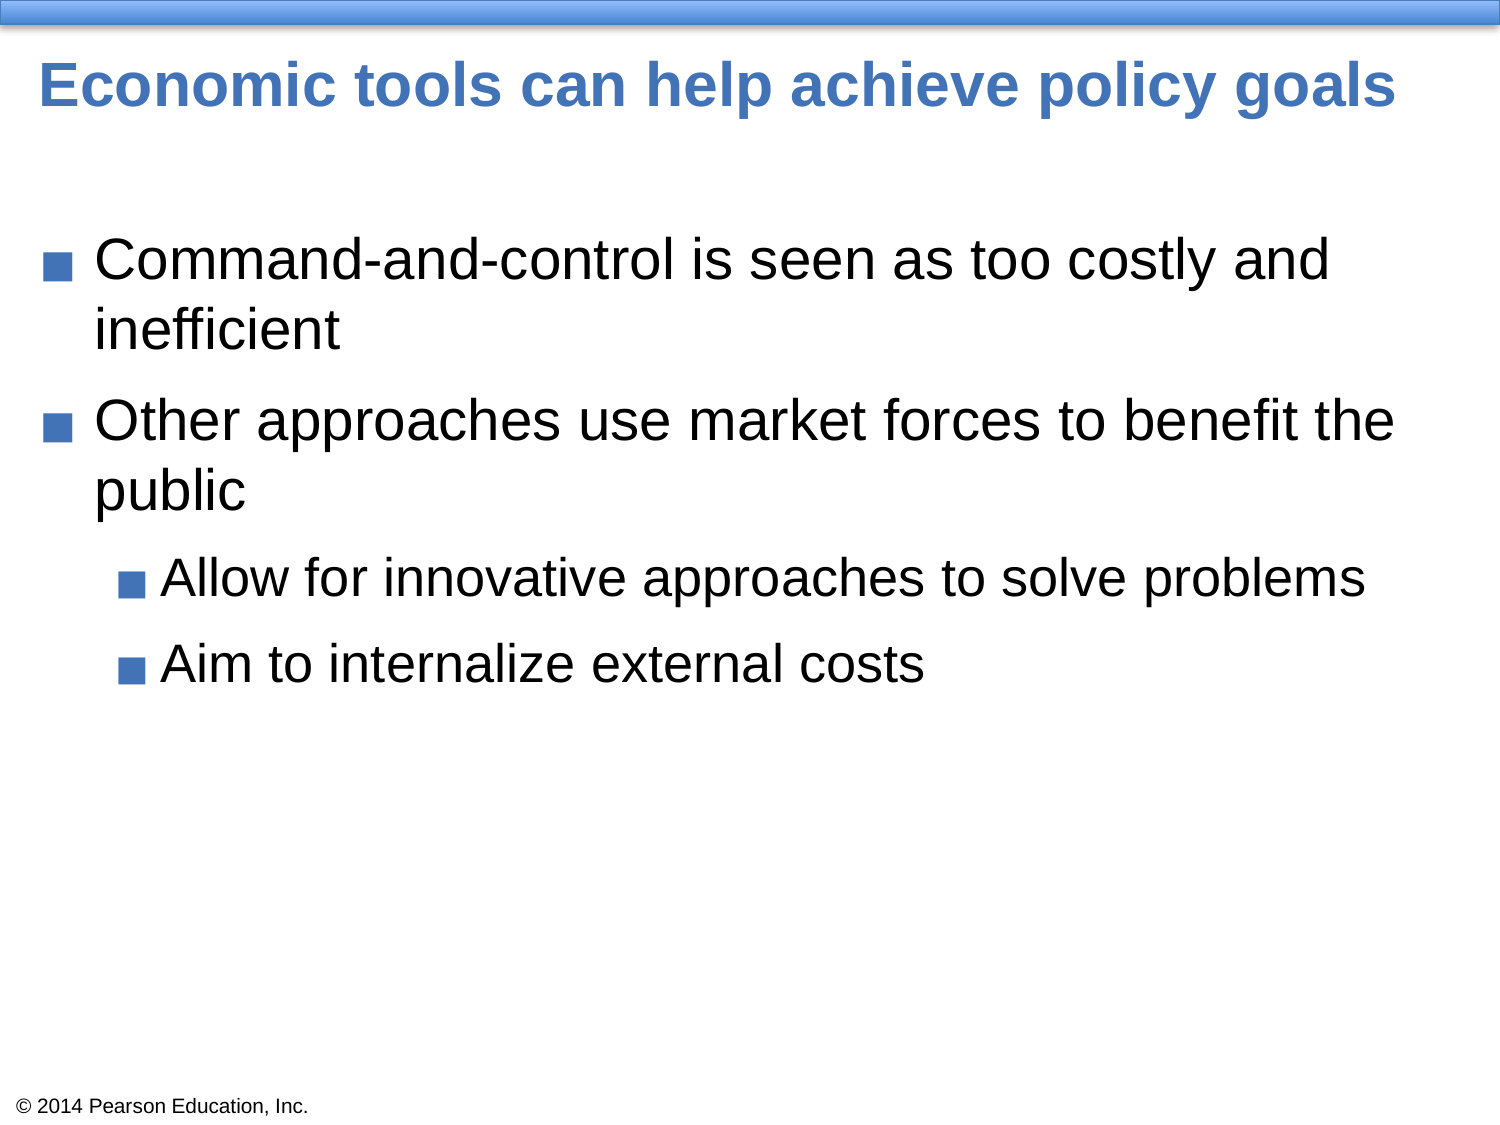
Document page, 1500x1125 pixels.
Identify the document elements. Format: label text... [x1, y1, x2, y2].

title Economic tools can help achieve policy goals [23, 36, 1476, 213]
list Command-and-control is seen as too costly and inefficient Other approaches use market forces to benefit the public Allow for innovative approaches to solve problems Aim to internalize external costs [23, 213, 1476, 1005]
